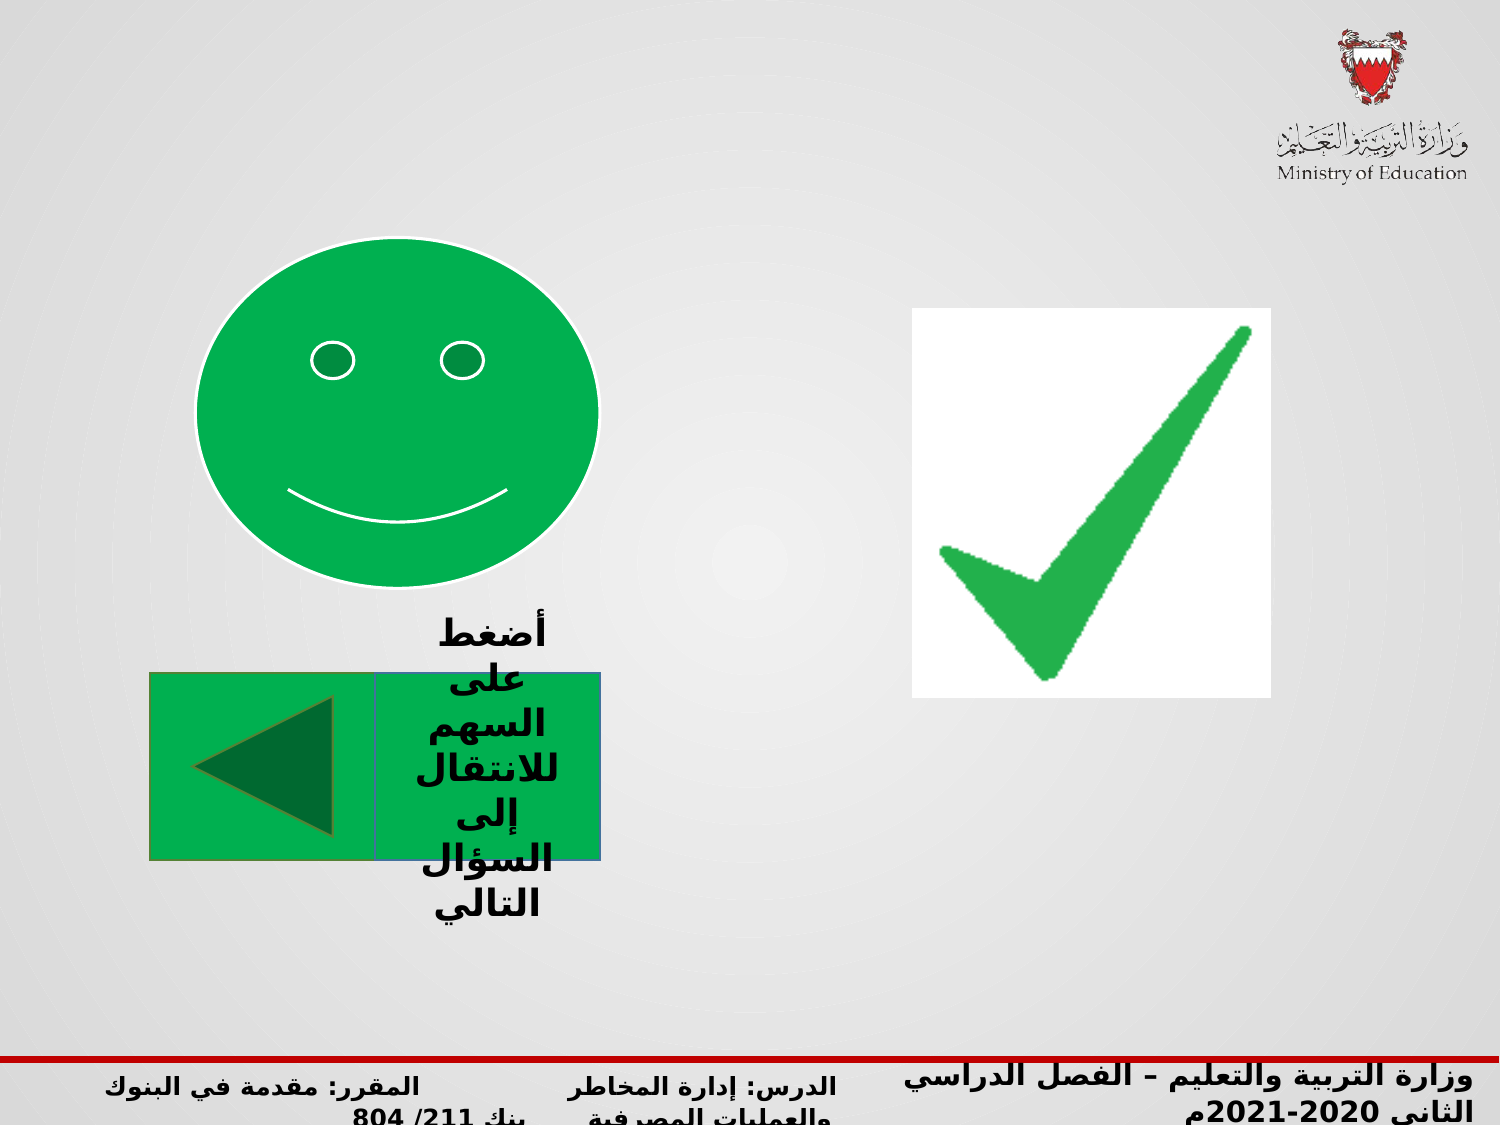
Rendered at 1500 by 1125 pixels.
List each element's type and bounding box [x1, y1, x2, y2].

text_box [149, 237, 1271, 861]
picture [1239, 4, 1500, 213]
text_box [0, 1059, 1499, 1123]
